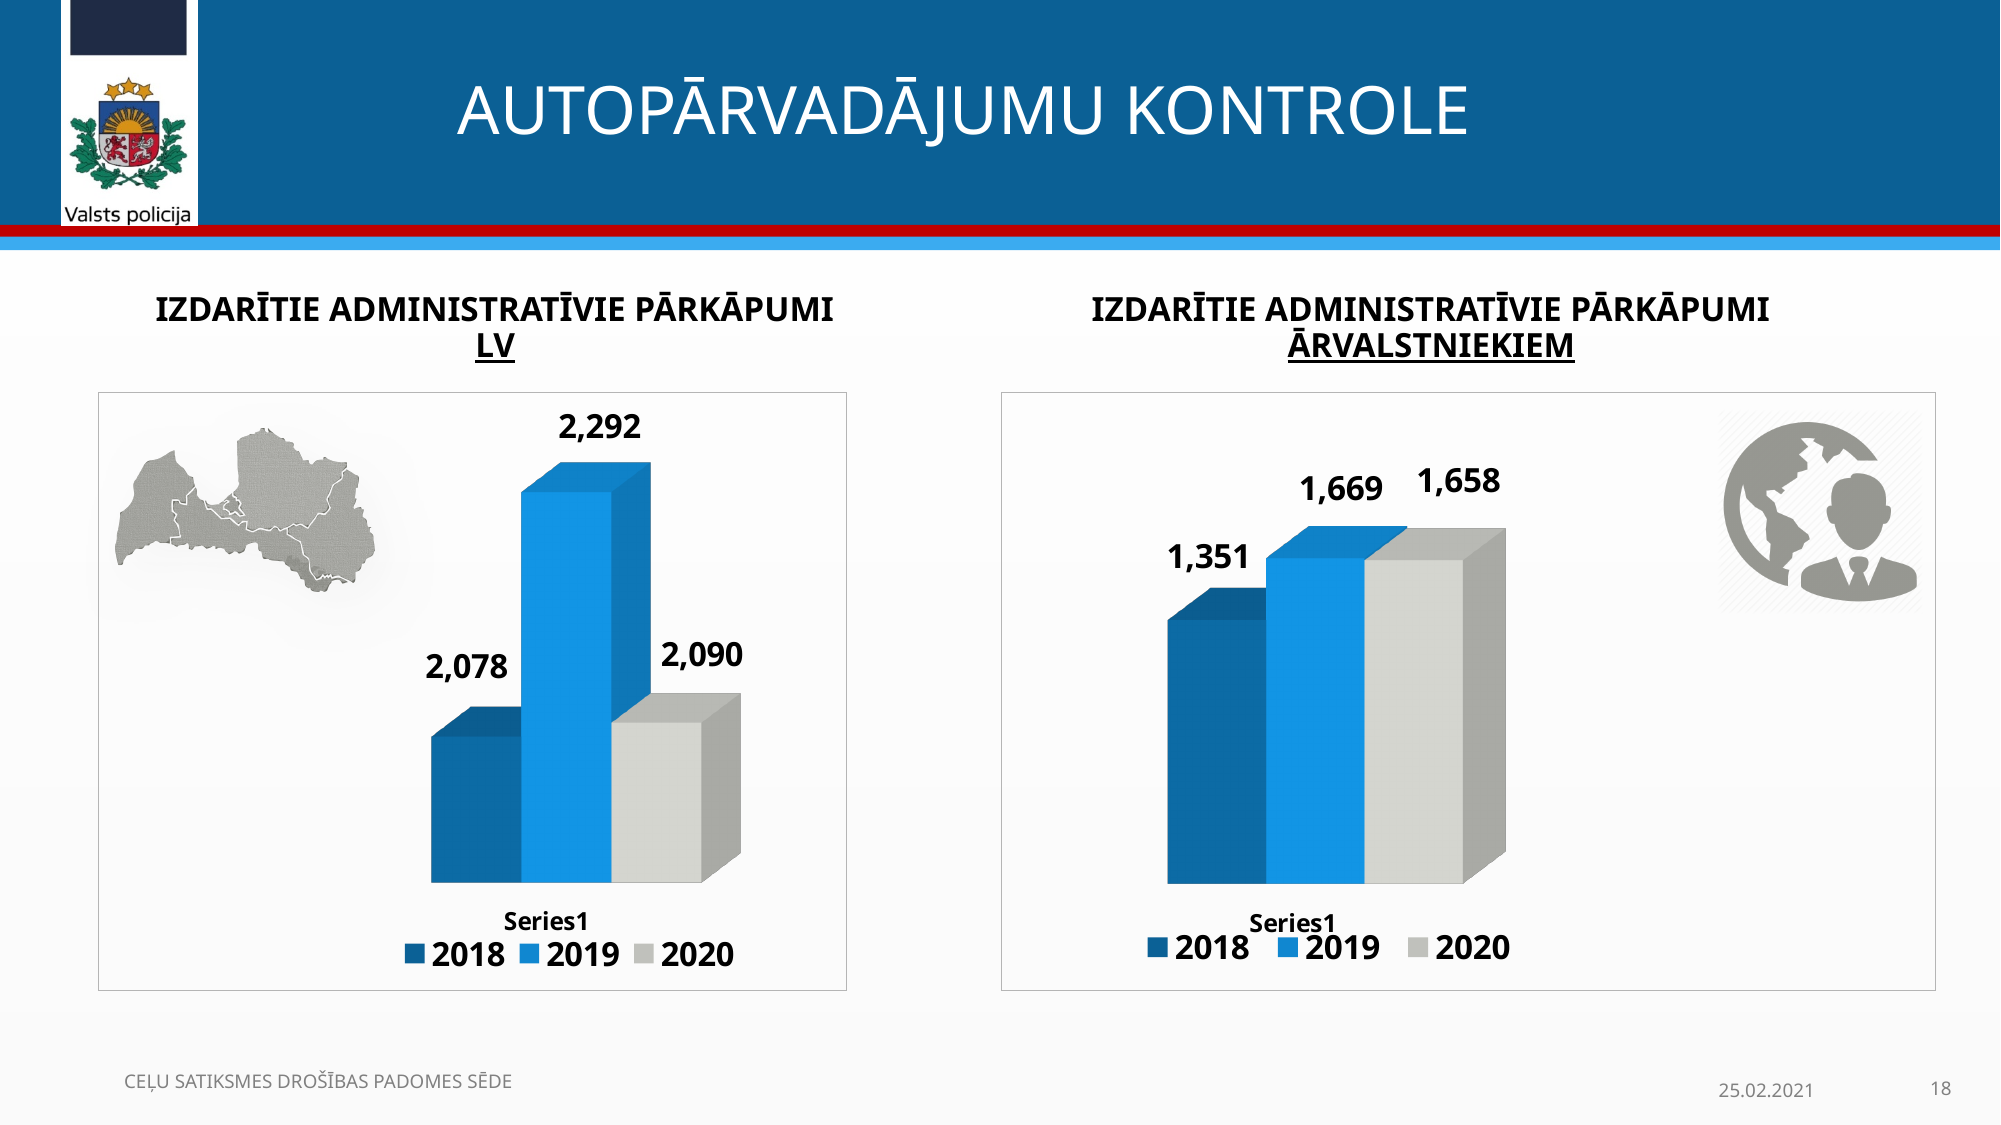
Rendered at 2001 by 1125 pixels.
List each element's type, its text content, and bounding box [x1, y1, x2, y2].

picture [61, 0, 198, 226]
slide_number 18 [1899, 1064, 1967, 1111]
chart [84, 392, 847, 991]
text_box CEĻU SATIKSMES DROŠĪBAS PADOMES SĒDE [109, 1058, 679, 1104]
chart [1001, 392, 1936, 991]
text_box IZDARĪTIE ADMINISTRATĪVIE PĀRKĀPUMI LV [129, 285, 861, 405]
title AUTOPĀRVADĀJUMU KONTROLE [198, 0, 1752, 157]
text_box 25.02.2021 [1674, 1064, 1830, 1115]
text_box IZDARĪTIE ADMINISTRATĪVIE PĀRKĀPUMI ĀRVALSTNIEKIEM [1059, 285, 1804, 384]
